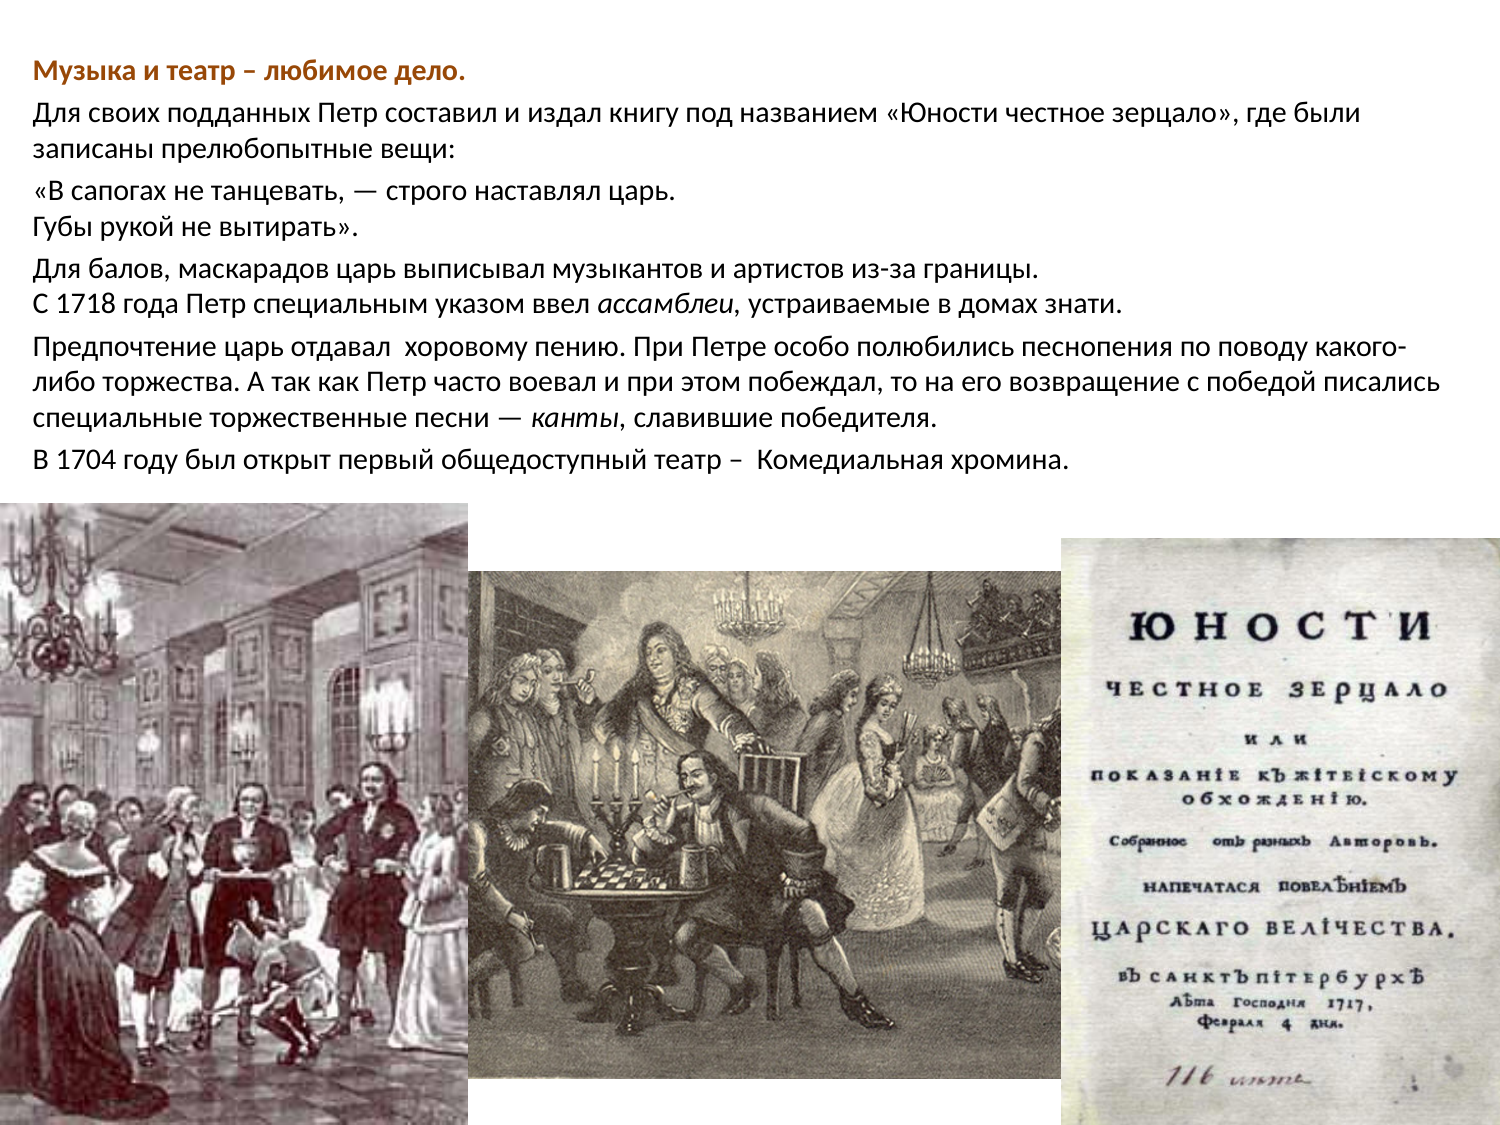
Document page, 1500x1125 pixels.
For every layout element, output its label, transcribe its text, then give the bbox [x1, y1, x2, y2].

picture [0, 503, 1500, 1125]
list Музыка и театр – любимое дело. Для своих подданных Петр составил и издал книгу под названием «Юности честное зерцало», где были записаны прелюбопытные вещи: «В сапогах не танцевать, — строго наставлял царь. Губы рукой не вытирать». Для балов, маскарадов царь выписывал музыкантов и артистов из-за границы. С 1718 года Петр специальным указом ввел ассамблеи, устраиваемые в домах знати. Предпочтение царь отдавал хоровому пению. При Петре особо полюбились песнопения по поводу какого-либо торжества. А так как Петр часто воевал и при этом побеждал, то на его возвращение с победой писались специальные торжественные песни — канты, славившие победителя. В 1704 году был открыт первый общедоступный театр – Комедиальная хромина. [17, 0, 1459, 528]
